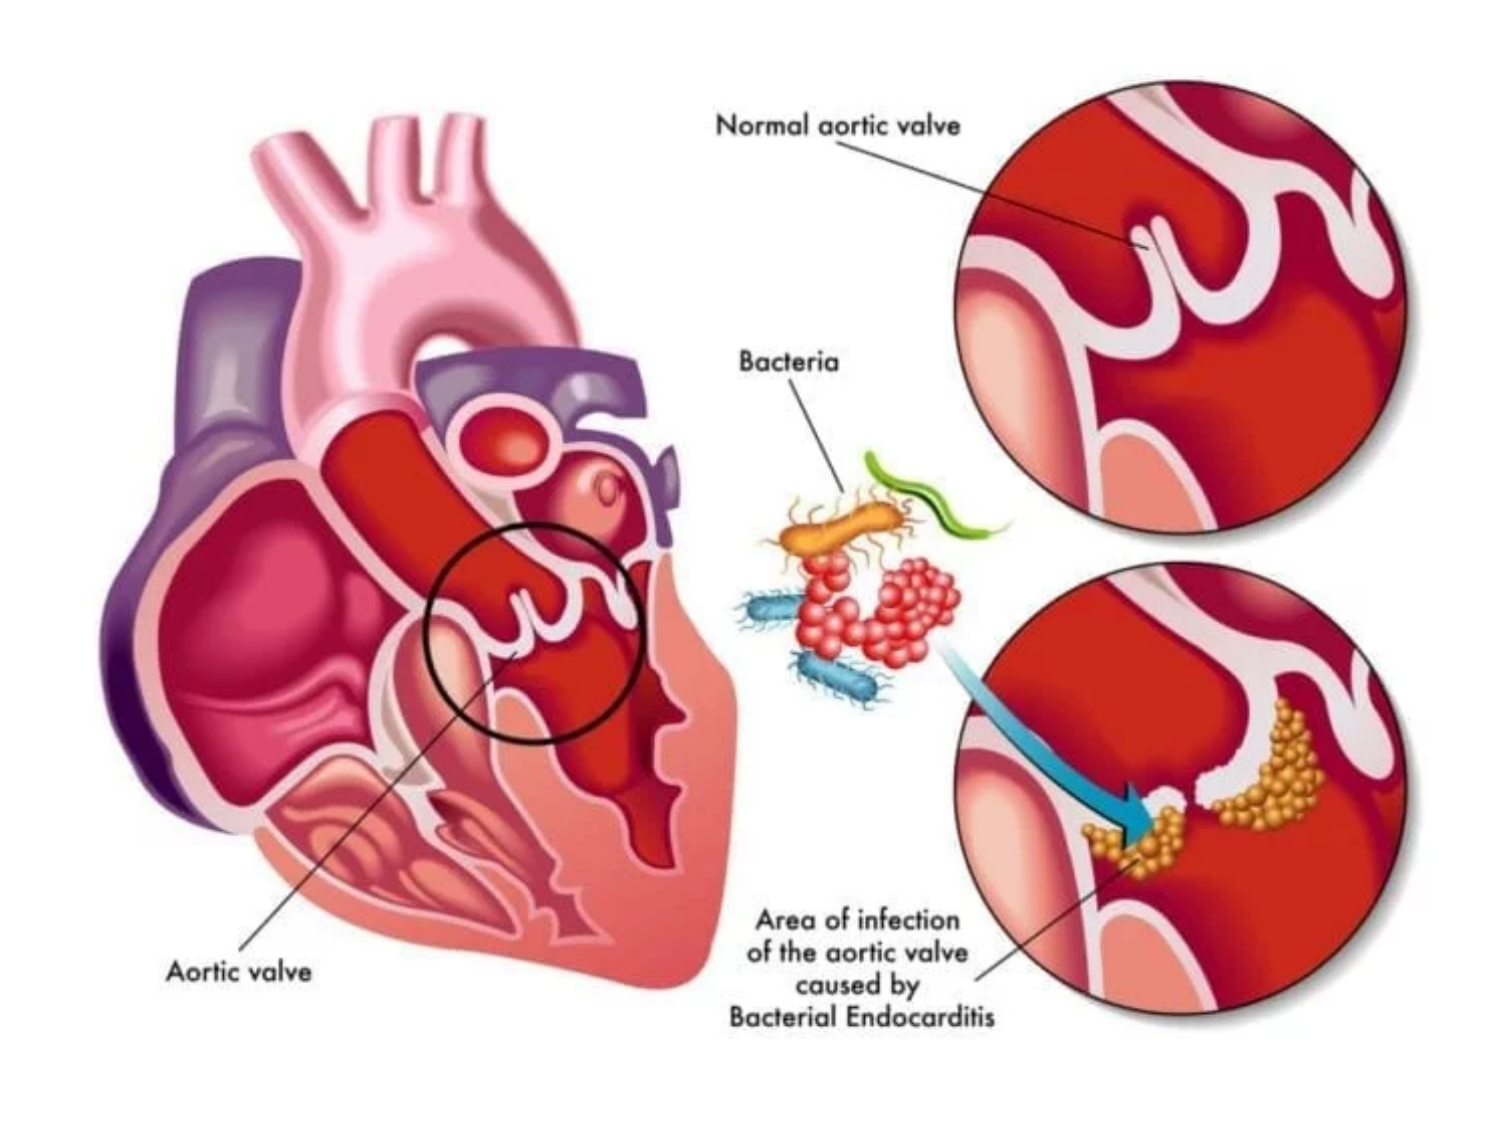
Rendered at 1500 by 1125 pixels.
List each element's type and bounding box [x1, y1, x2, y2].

picture [45, 41, 1463, 1043]
